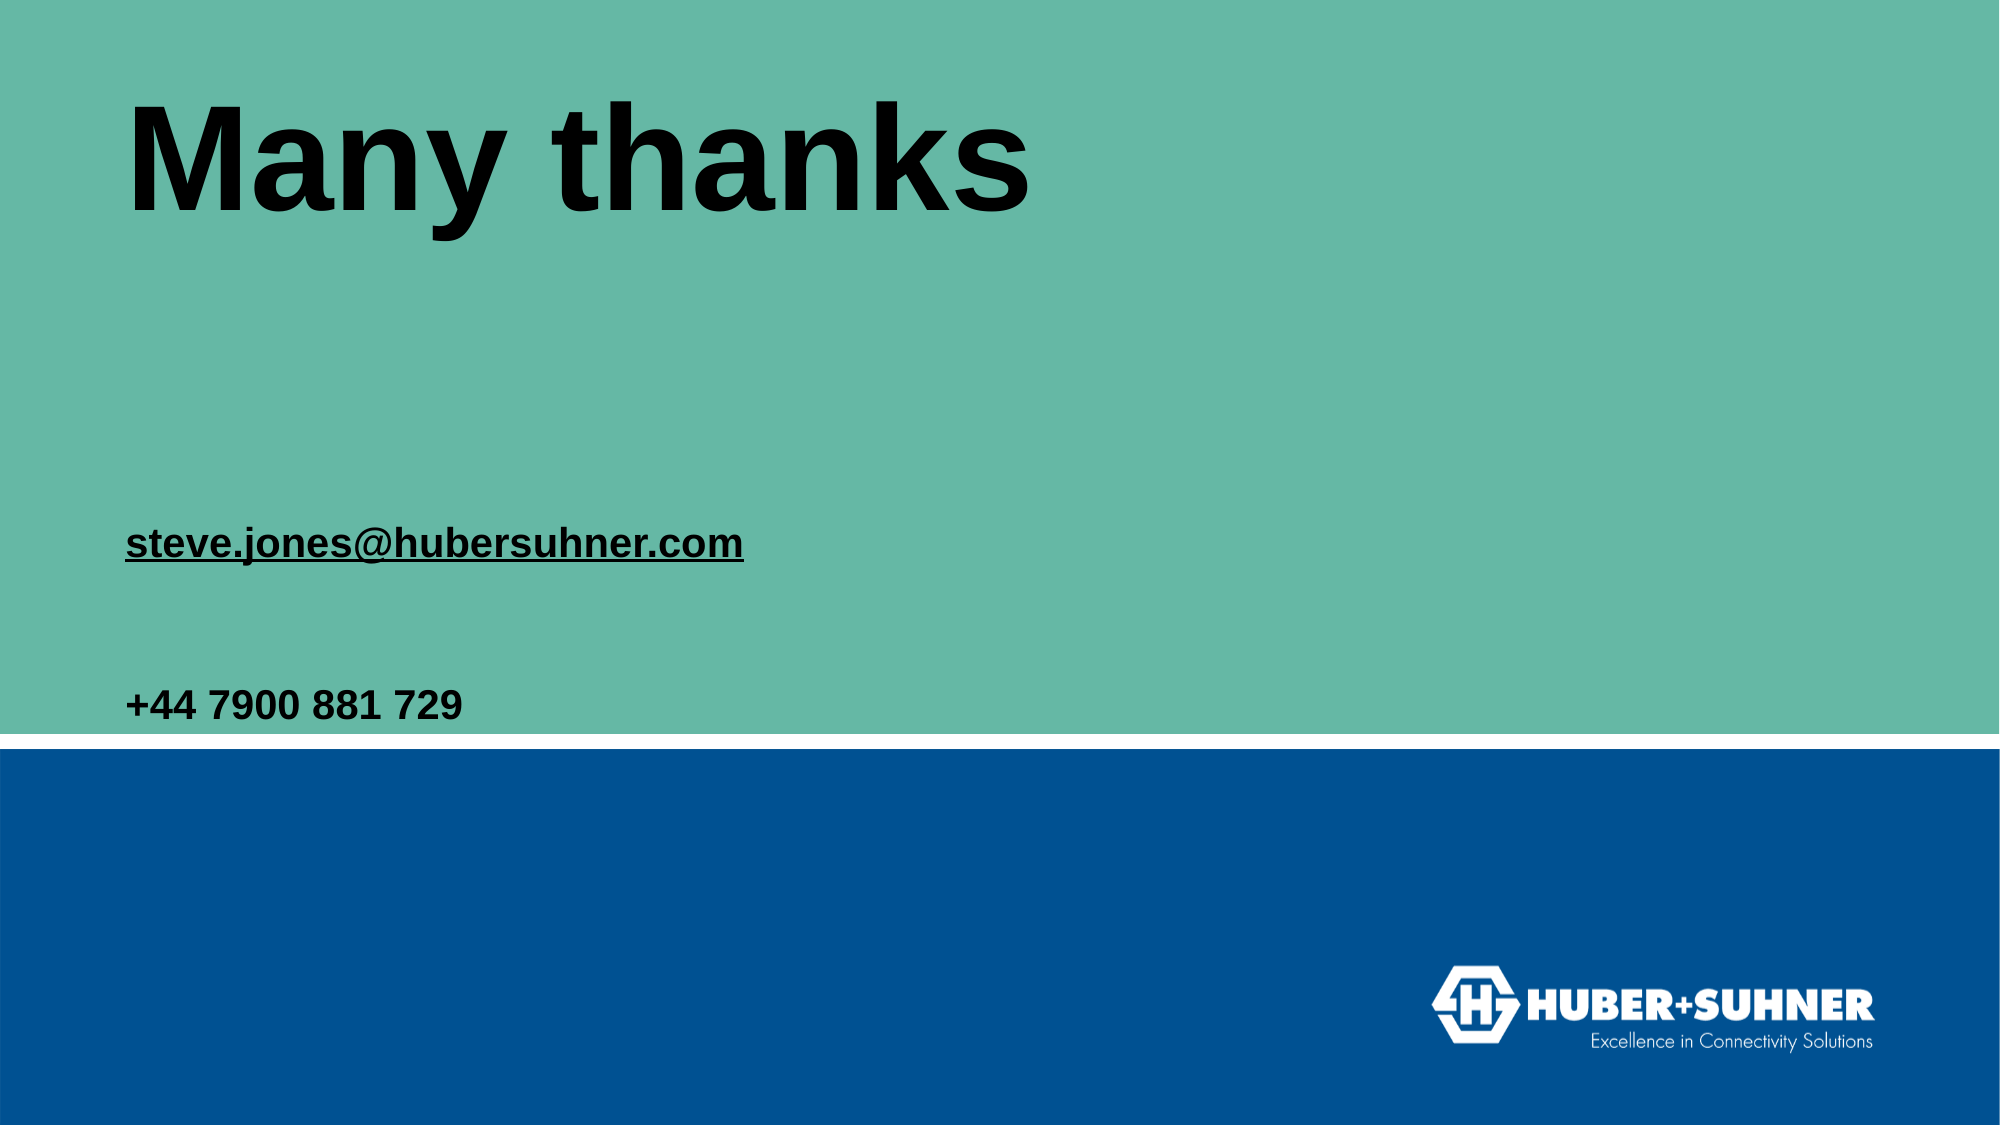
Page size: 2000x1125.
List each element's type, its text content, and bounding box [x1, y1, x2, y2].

title Many thanks steve.jones@hubersuhner.com +44 7900 881 729 [125, 77, 1946, 735]
picture [0, 749, 2000, 1125]
